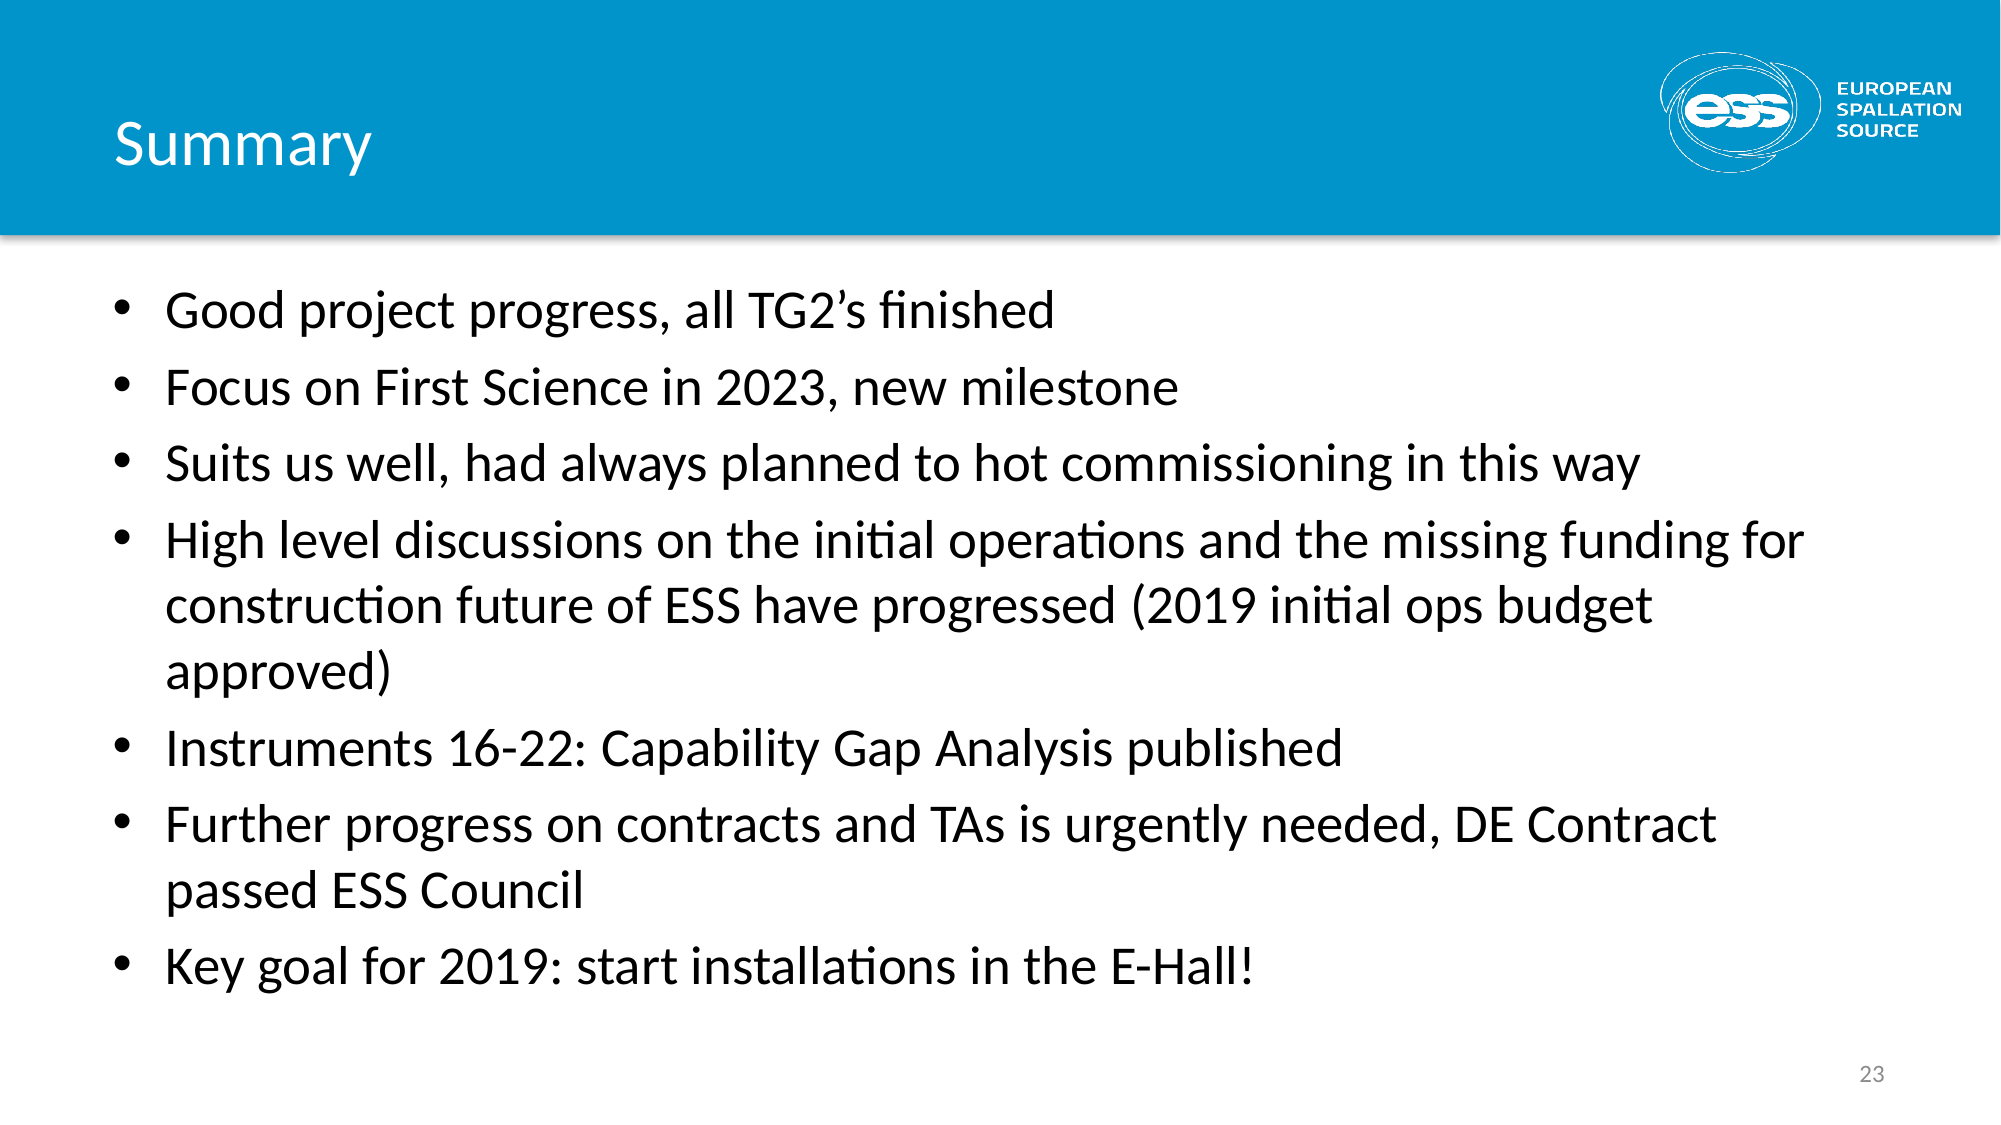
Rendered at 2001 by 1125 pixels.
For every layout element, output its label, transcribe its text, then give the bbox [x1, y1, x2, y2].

picture [1879, 104, 1886, 115]
picture [1884, 83, 1893, 92]
picture [1866, 125, 1870, 136]
picture [1954, 104, 1960, 115]
picture [1838, 125, 1847, 131]
picture [1897, 83, 1904, 94]
picture [1911, 83, 1920, 94]
picture [1851, 104, 1858, 115]
picture [1914, 104, 1925, 115]
picture [1938, 83, 1943, 94]
picture [1909, 125, 1918, 136]
picture [1881, 84, 1885, 94]
picture [1923, 83, 1933, 94]
picture [1890, 104, 1898, 115]
picture [1867, 83, 1875, 94]
list Good project progress, all TG2’s finished Focus on First Science in 2023, new milestone Suits us well, had always planned to hot commissioning in this way High level discussions on the initial operations and the missing funding for construction future of ESS have progressed (2019 initial ops budget approved) Instruments 16-22: Capability Gap Analysis published Further progress on contracts and TAs is urgently needed, DE Contract passed ESS Council Key goal for 2019: start installations in the E-Hall! [97, 266, 1898, 1009]
picture [1864, 104, 1875, 115]
picture [1946, 83, 1950, 94]
picture [1839, 83, 1847, 94]
title Summary [99, 45, 1662, 233]
picture [1895, 125, 1905, 136]
picture [1685, 94, 1789, 127]
picture [1873, 125, 1877, 136]
picture [1901, 104, 1912, 115]
slide_number 23 [1433, 1042, 1900, 1103]
picture [1949, 104, 1954, 115]
picture [1882, 125, 1892, 136]
